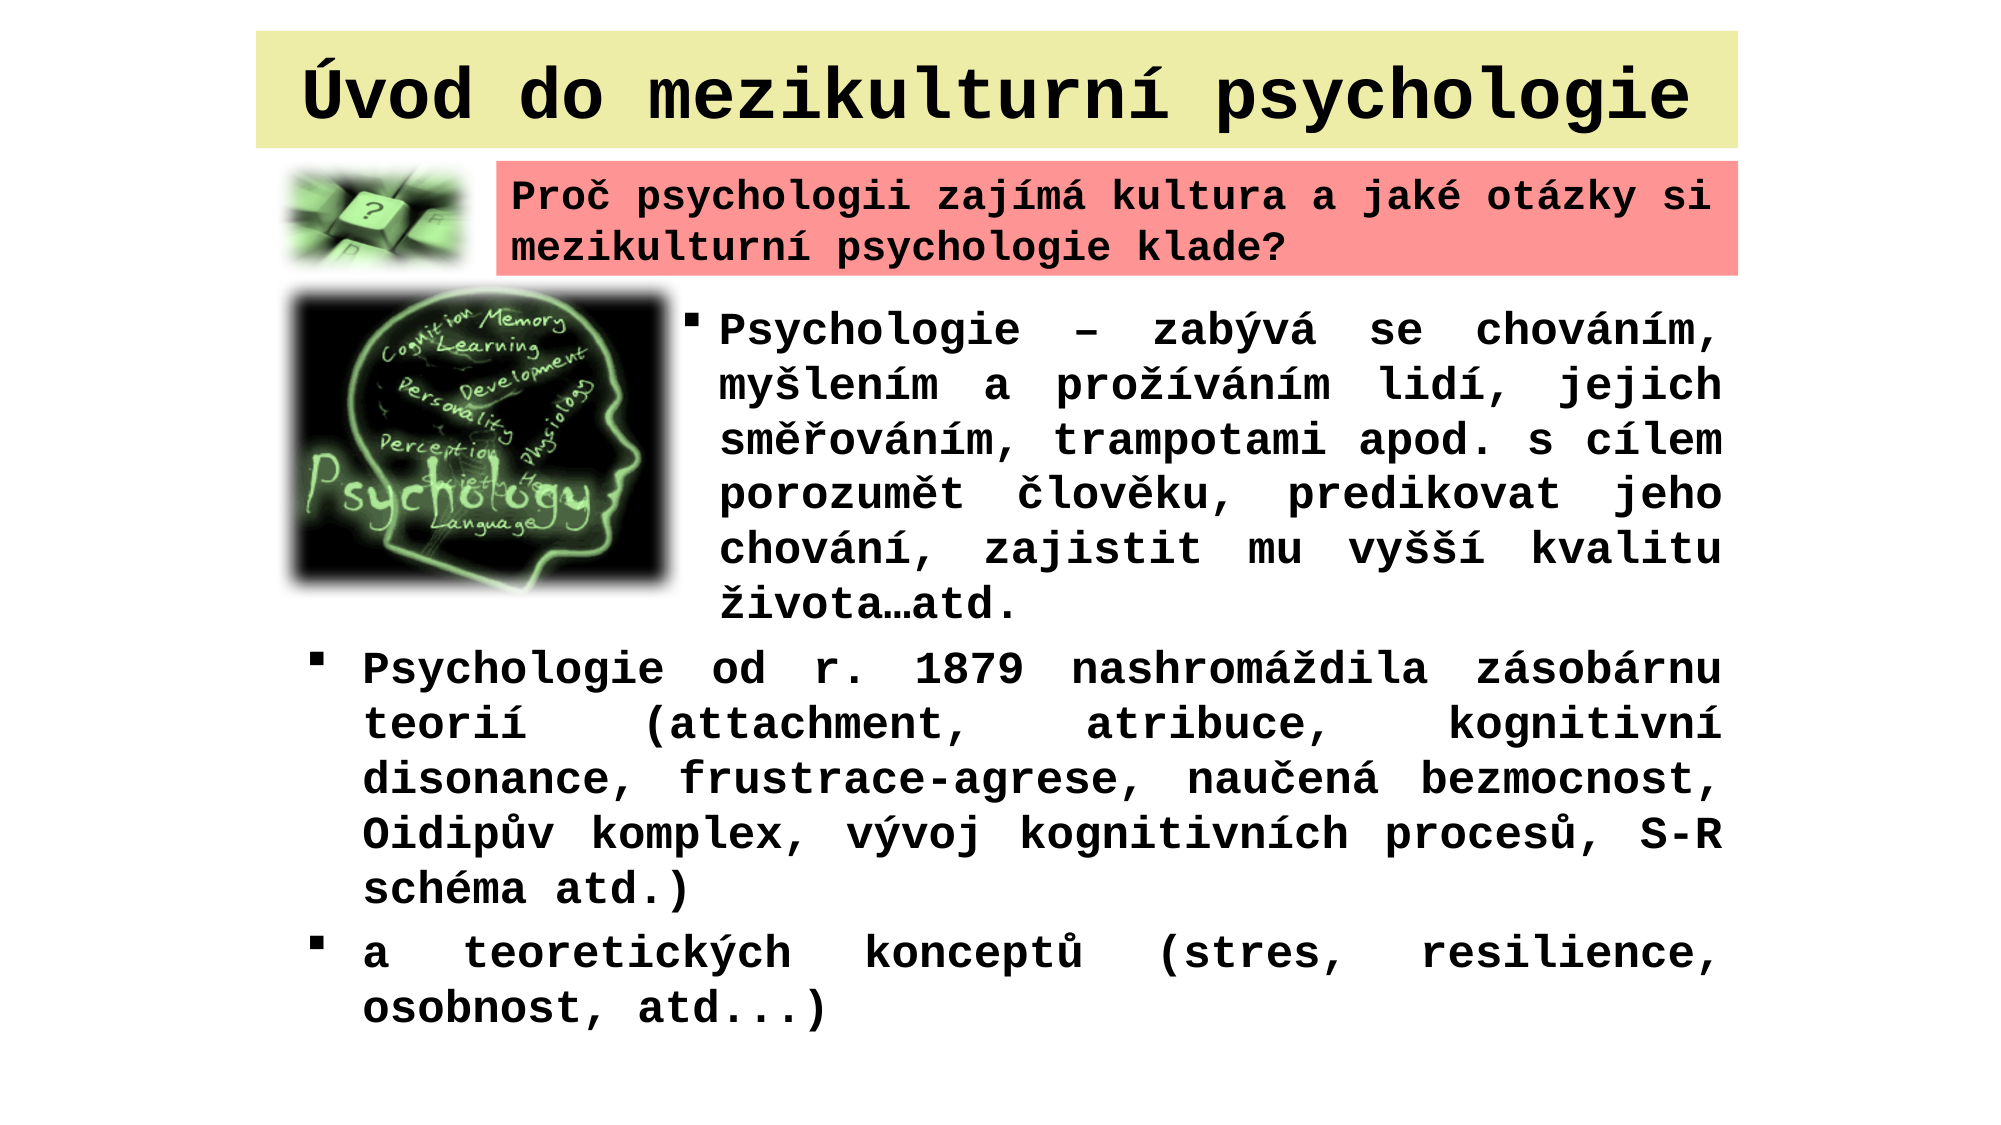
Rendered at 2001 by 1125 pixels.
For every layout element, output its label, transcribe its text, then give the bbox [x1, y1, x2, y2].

picture [275, 159, 684, 601]
text_box Úvod do mezikulturní psychologie [255, 30, 1739, 149]
text_box Proč psychologii zajímá kultura a jaké otázky si mezikulturní psychologie klade? [496, 160, 1739, 276]
text_box Psychologie – zabývá se chováním, myšlením a prožíváním lidí, jejich směřováním, trampotami apod. s cílem porozumět člověku, predikovat jeho chování, zajistit mu vyšší kvalitu života…atd. Psychologie od r. 1879 nashromáždila zásobárnu teorií (attachment, atribuce, kognitivní disonance, frustrace-agrese, naučená bezmocnost, Oidipův komplex, vývoj kognitivních procesů, S-R schéma atd.) a teoretických konceptů (stres, resilience, osobnost, atd...) [291, 290, 1739, 1059]
